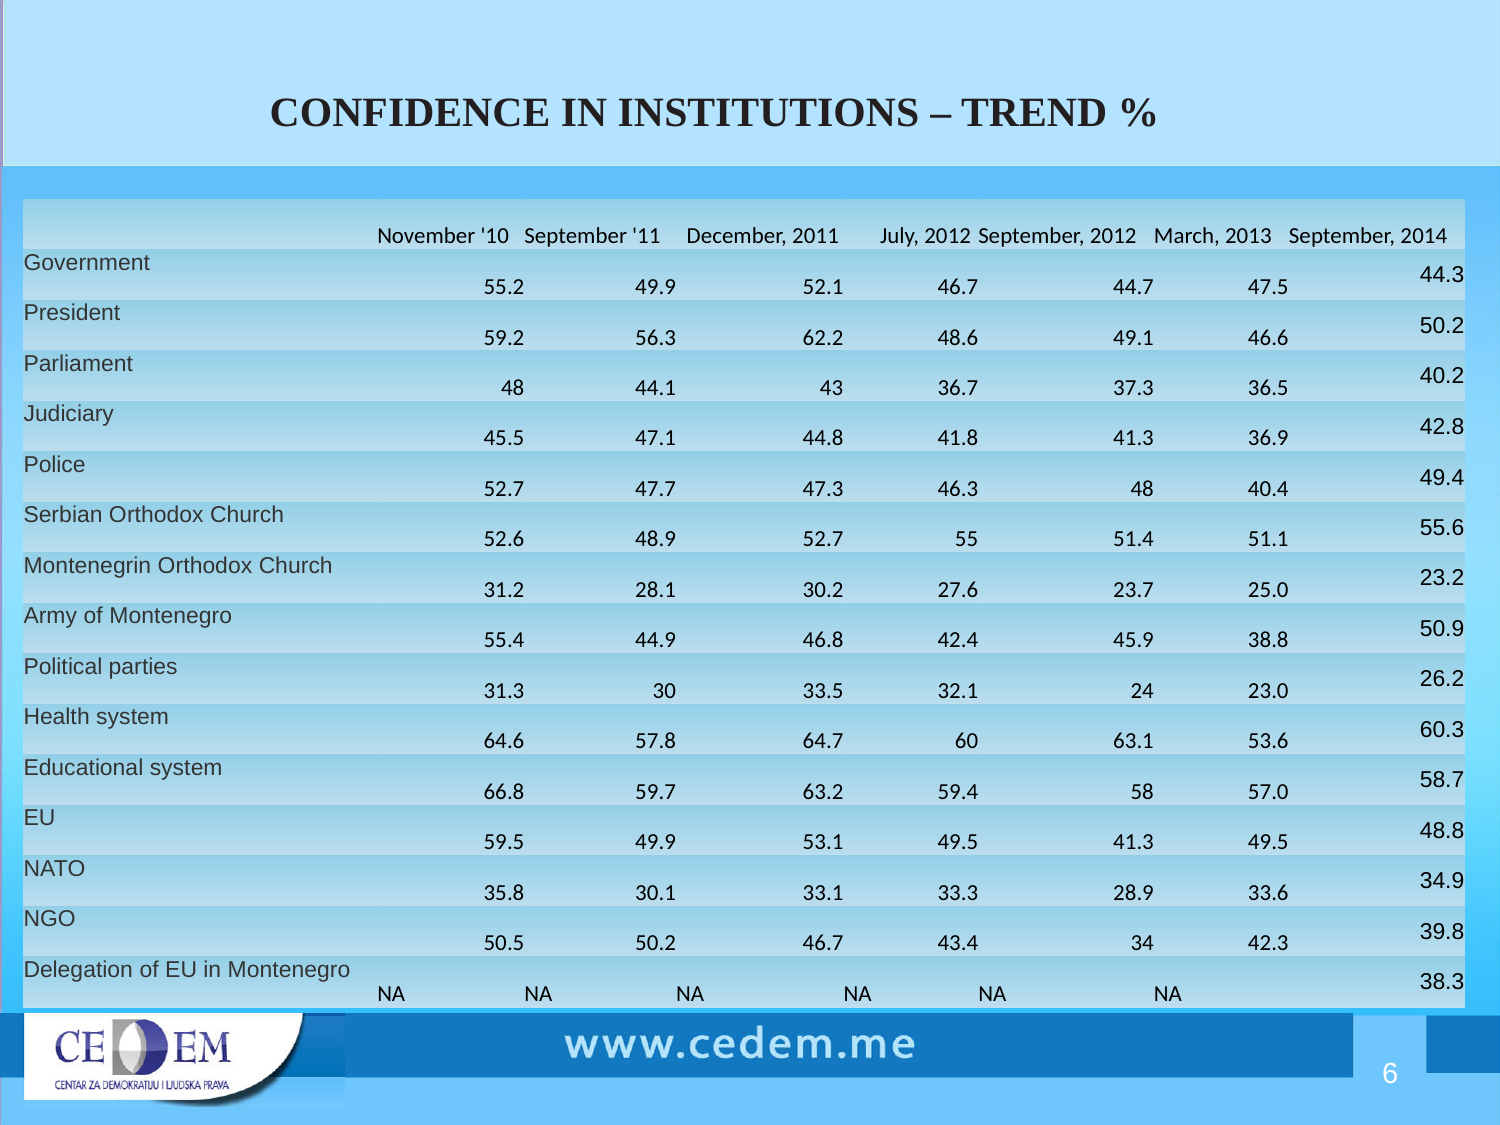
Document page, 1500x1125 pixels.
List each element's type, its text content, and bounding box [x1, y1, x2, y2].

table_cell 53.6 [1154, 704, 1289, 755]
table_cell 63.2 [676, 755, 844, 805]
table_cell 38.3 [1289, 957, 1465, 1007]
table_cell 51.4 [978, 502, 1154, 553]
table_header December, 2011 [676, 199, 844, 250]
table_header September, 2014 [1289, 199, 1465, 250]
table_cell 59.5 [377, 805, 524, 856]
table_cell 32.1 [844, 654, 978, 704]
table_cell 49.9 [524, 805, 676, 856]
table_cell 26.2 [1289, 654, 1465, 704]
table_cell 45.5 [377, 401, 524, 452]
table_cell 33.3 [844, 856, 978, 906]
table_cell 42.3 [1154, 906, 1289, 957]
table_cell 28.1 [524, 553, 676, 603]
table_cell 24 [978, 654, 1154, 704]
table_cell 33.5 [676, 654, 844, 704]
table_cell NA [524, 957, 676, 1007]
table_cell 35.8 [377, 856, 524, 906]
table_cell Montenegrin Orthodox Church [23, 553, 377, 603]
table_cell 42.8 [1289, 401, 1465, 452]
table_cell 57.0 [1154, 755, 1289, 805]
table_cell 49.4 [1289, 452, 1465, 502]
table_cell Political parties [23, 654, 377, 704]
table_cell Judiciary [23, 401, 377, 452]
table_cell 49.1 [978, 300, 1154, 351]
table_cell 55.2 [377, 250, 524, 300]
table_cell NA [676, 957, 844, 1007]
table_cell Parliament [23, 351, 377, 401]
table_cell Police [23, 452, 377, 502]
table_cell 36.9 [1154, 401, 1289, 452]
table_header [23, 199, 377, 250]
table_cell Delegation of EU in Montenegro [23, 957, 377, 1007]
table_cell 55 [844, 502, 978, 553]
table_cell 48 [978, 452, 1154, 502]
table_cell 45.9 [978, 603, 1154, 654]
picture [0, 0, 1500, 1125]
table_cell 44.3 [1289, 250, 1465, 300]
table_cell 33.1 [676, 856, 844, 906]
table_cell 31.2 [377, 553, 524, 603]
table_cell 27.6 [844, 553, 978, 603]
table_cell 57.8 [524, 704, 676, 755]
table_cell 52.7 [377, 452, 524, 502]
table_cell 43.4 [844, 906, 978, 957]
table_header July, 2012 [844, 199, 978, 250]
table_cell 41.3 [978, 805, 1154, 856]
table_header November '10 [377, 199, 524, 250]
table_cell 53.1 [676, 805, 844, 856]
table_cell 37.3 [978, 351, 1154, 401]
table_cell NA [1154, 957, 1289, 1007]
table_cell 48.8 [1289, 805, 1465, 856]
table_cell 34 [978, 906, 1154, 957]
table_cell 23.0 [1154, 654, 1289, 704]
table_cell 30 [524, 654, 676, 704]
table_cell 41.8 [844, 401, 978, 452]
table_cell 36.5 [1154, 351, 1289, 401]
table_cell 58.7 [1289, 755, 1465, 805]
table_cell 49.9 [524, 250, 676, 300]
table_cell 44.9 [524, 603, 676, 654]
table_cell 49.5 [1154, 805, 1289, 856]
table_cell President [23, 300, 377, 351]
table_cell 38.8 [1154, 603, 1289, 654]
table_cell NATO [23, 856, 377, 906]
table_cell 60.3 [1289, 704, 1465, 755]
table_cell 44.8 [676, 401, 844, 452]
table_cell 60 [844, 704, 978, 755]
table_cell 52.1 [676, 250, 844, 300]
table_cell 31.3 [377, 654, 524, 704]
table_cell 49.5 [844, 805, 978, 856]
table_cell 59.2 [377, 300, 524, 351]
table_cell 46.7 [676, 906, 844, 957]
table_cell 58 [978, 755, 1154, 805]
table_cell 43 [676, 351, 844, 401]
table_cell NA [978, 957, 1154, 1007]
table_cell 48.6 [844, 300, 978, 351]
table_cell 47.1 [524, 401, 676, 452]
table_cell 40.4 [1154, 452, 1289, 502]
table_cell Government [23, 250, 377, 300]
table_cell 64.7 [676, 704, 844, 755]
table_cell 62.2 [676, 300, 844, 351]
table_cell 63.1 [978, 704, 1154, 755]
table_cell NA [377, 957, 524, 1007]
table_cell 46.3 [844, 452, 978, 502]
table_cell 55.6 [1289, 502, 1465, 553]
table_cell 33.6 [1154, 856, 1289, 906]
table_cell 48 [377, 351, 524, 401]
table_cell 36.7 [844, 351, 978, 401]
table_cell 42.4 [844, 603, 978, 654]
table_header September, 2012 [978, 199, 1154, 250]
table_cell 47.7 [524, 452, 676, 502]
table_cell 41.3 [978, 401, 1154, 452]
table_cell NGO [23, 906, 377, 957]
table_cell 34.9 [1289, 856, 1465, 906]
table_cell 50.2 [1289, 300, 1465, 351]
table_cell 59.7 [524, 755, 676, 805]
table_cell 46.6 [1154, 300, 1289, 351]
table_header March, 2013 [1154, 199, 1289, 250]
table_cell 50.9 [1289, 603, 1465, 654]
text_box CONFIDENCE IN INSTITUTIONS – TREND % [159, 77, 1270, 142]
table_cell 55.4 [377, 603, 524, 654]
table_cell Army of Montenegro [23, 603, 377, 654]
table_cell 47.3 [676, 452, 844, 502]
table_cell 47.5 [1154, 250, 1289, 300]
table_cell 66.8 [377, 755, 524, 805]
table_cell 52.7 [676, 502, 844, 553]
table_cell 46.8 [676, 603, 844, 654]
table_cell EU [23, 805, 377, 856]
table_cell 39.8 [1289, 906, 1465, 957]
table_cell 59.4 [844, 755, 978, 805]
table_cell Serbian Orthodox Church [23, 502, 377, 553]
table_cell 46.7 [844, 250, 978, 300]
table_cell 23.2 [1289, 553, 1465, 603]
table_cell 56.3 [524, 300, 676, 351]
table_cell 44.7 [978, 250, 1154, 300]
table_cell 64.6 [377, 704, 524, 755]
table_cell 30.1 [524, 856, 676, 906]
table_cell 48.9 [524, 502, 676, 553]
table_cell 51.1 [1154, 502, 1289, 553]
table_header September '11 [524, 199, 676, 250]
table_cell Educational system [23, 755, 377, 805]
table_cell 52.6 [377, 502, 524, 553]
table_cell 28.9 [978, 856, 1154, 906]
table_cell 30.2 [676, 553, 844, 603]
table_cell 23.7 [978, 553, 1154, 603]
table_cell 40.2 [1289, 351, 1465, 401]
table_cell 25.0 [1154, 553, 1289, 603]
table_cell Health system [23, 704, 377, 755]
table_cell NA [844, 957, 978, 1007]
table_cell 50.5 [377, 906, 524, 957]
slide_number 6 [1063, 1046, 1414, 1125]
table_cell 50.2 [524, 906, 676, 957]
table_cell 44.1 [524, 351, 676, 401]
